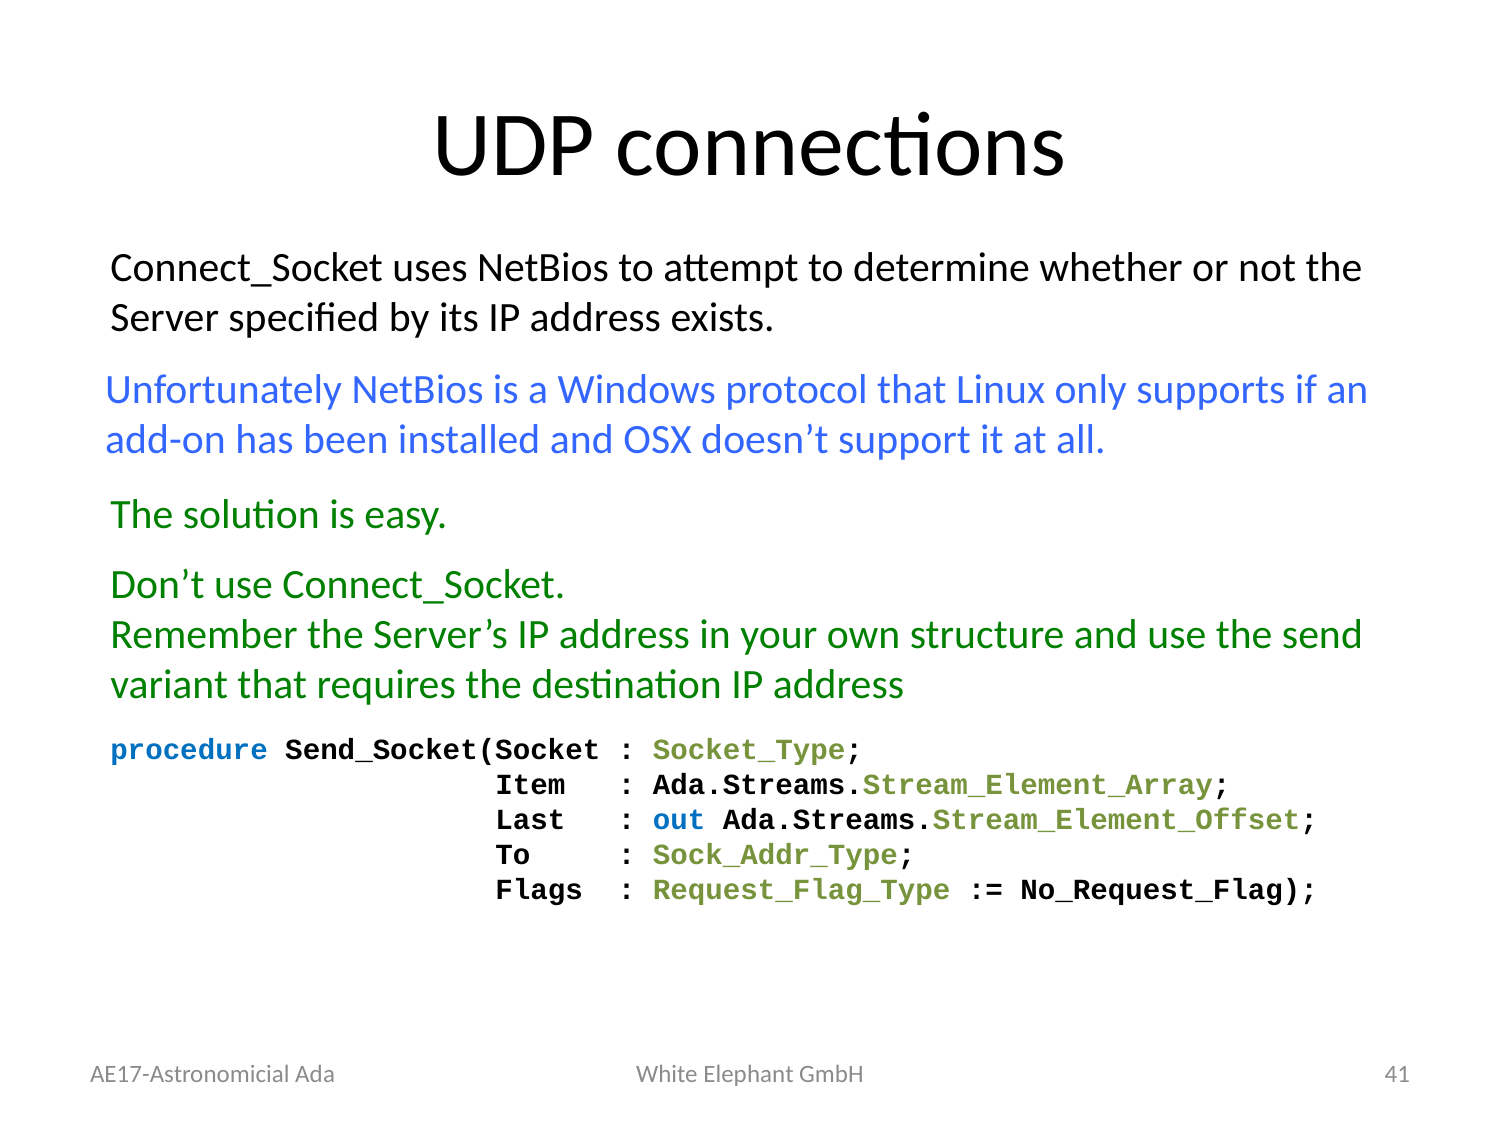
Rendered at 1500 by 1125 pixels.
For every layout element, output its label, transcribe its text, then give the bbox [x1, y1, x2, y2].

text_box Unfortunately NetBios is a Windows protocol that Linux only supports if an add-on has been installed and OSX doesn’t support it at all. [90, 354, 1444, 469]
text_box Connect_Socket uses NetBios to attempt to determine whether or not the Server specified by its IP address exists. [95, 232, 1449, 348]
slide_number AE17-Astronomicial Ada [75, 1042, 425, 1103]
text_box procedure Send_Socket(Socket : Socket_Type; Item : Ada.Streams.Stream_Element_Array; Last : out Ada.Streams.Stream_Element_Offset; To : Sock_Addr_Type; Flags : Request_Flag_Type := No_Request_Flag); [95, 722, 1425, 913]
title UDP connections [75, 45, 1425, 233]
footer White Elephant GmbH [512, 1042, 988, 1103]
text_box Don’t use Connect_Socket. Remember the Server’s IP address in your own structure and use the send variant that requires the destination IP address [95, 549, 1449, 715]
slide_number 41 [1074, 1042, 1425, 1103]
text_box The solution is easy. [95, 479, 1449, 545]
